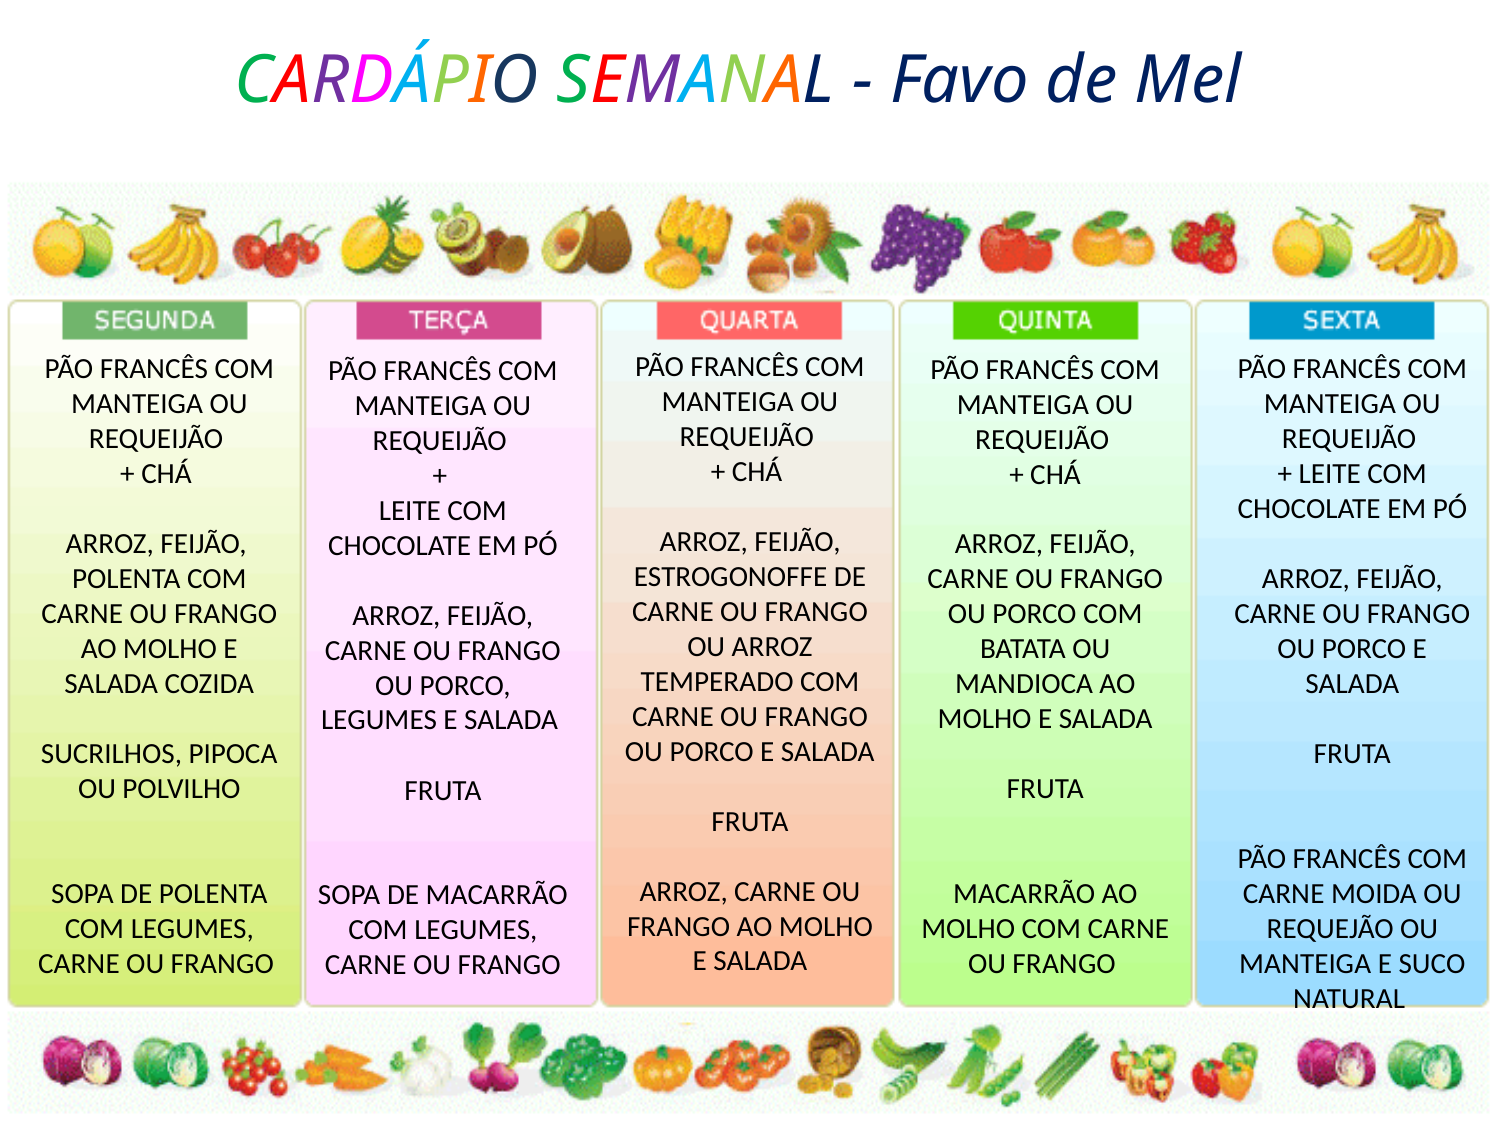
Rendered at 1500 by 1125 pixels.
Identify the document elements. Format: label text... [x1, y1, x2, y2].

text_box CARDÁPIO SEMANAL - Favo de Mel [0, 28, 1477, 123]
picture [0, 172, 1500, 1125]
